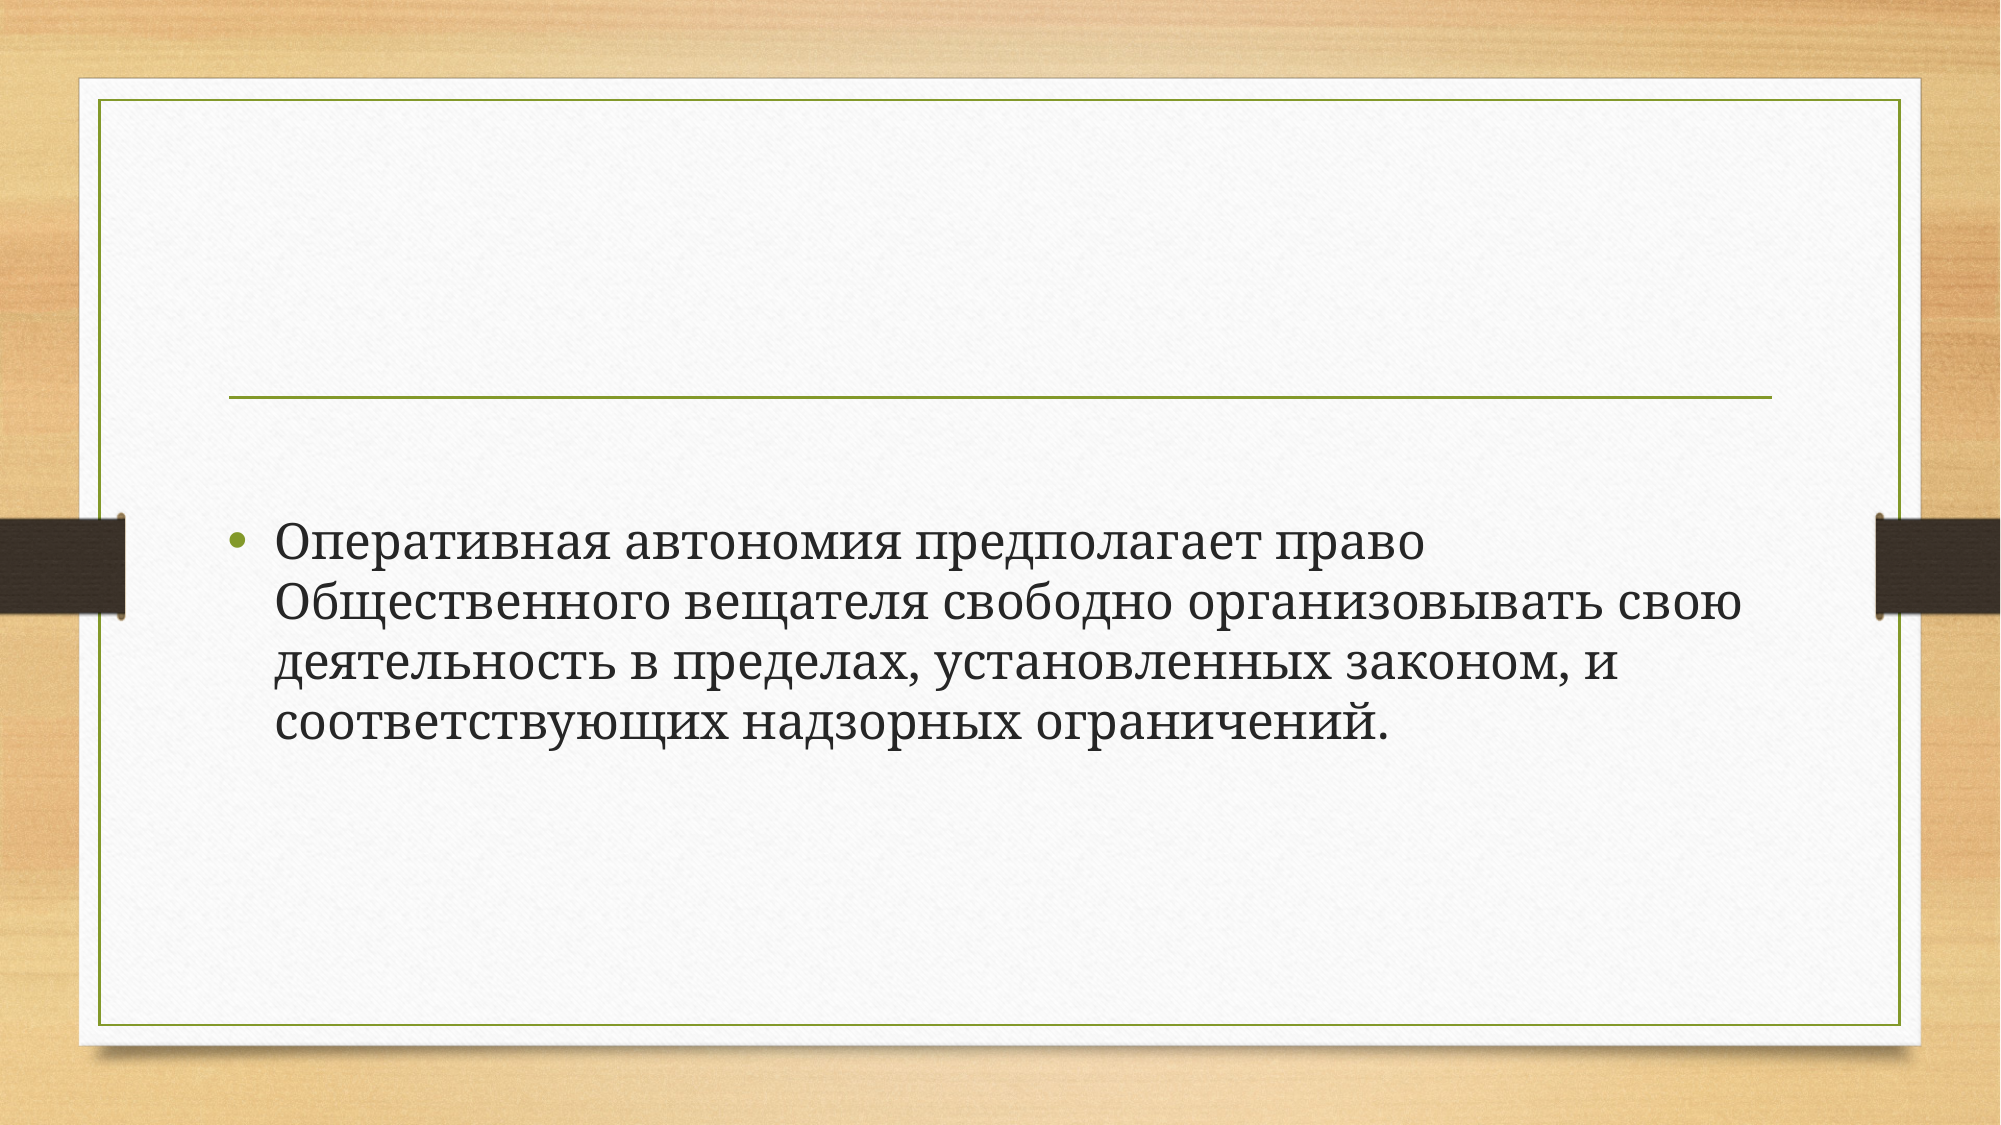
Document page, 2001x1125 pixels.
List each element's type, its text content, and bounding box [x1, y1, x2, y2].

picture [0, 0, 2001, 1125]
list Оперативная автономия предполагает право Общественного вещателя свободно организовывать свою деятельность в пределах, установленных законом, и соответствующих надзорных ограничений. [212, 419, 1788, 964]
